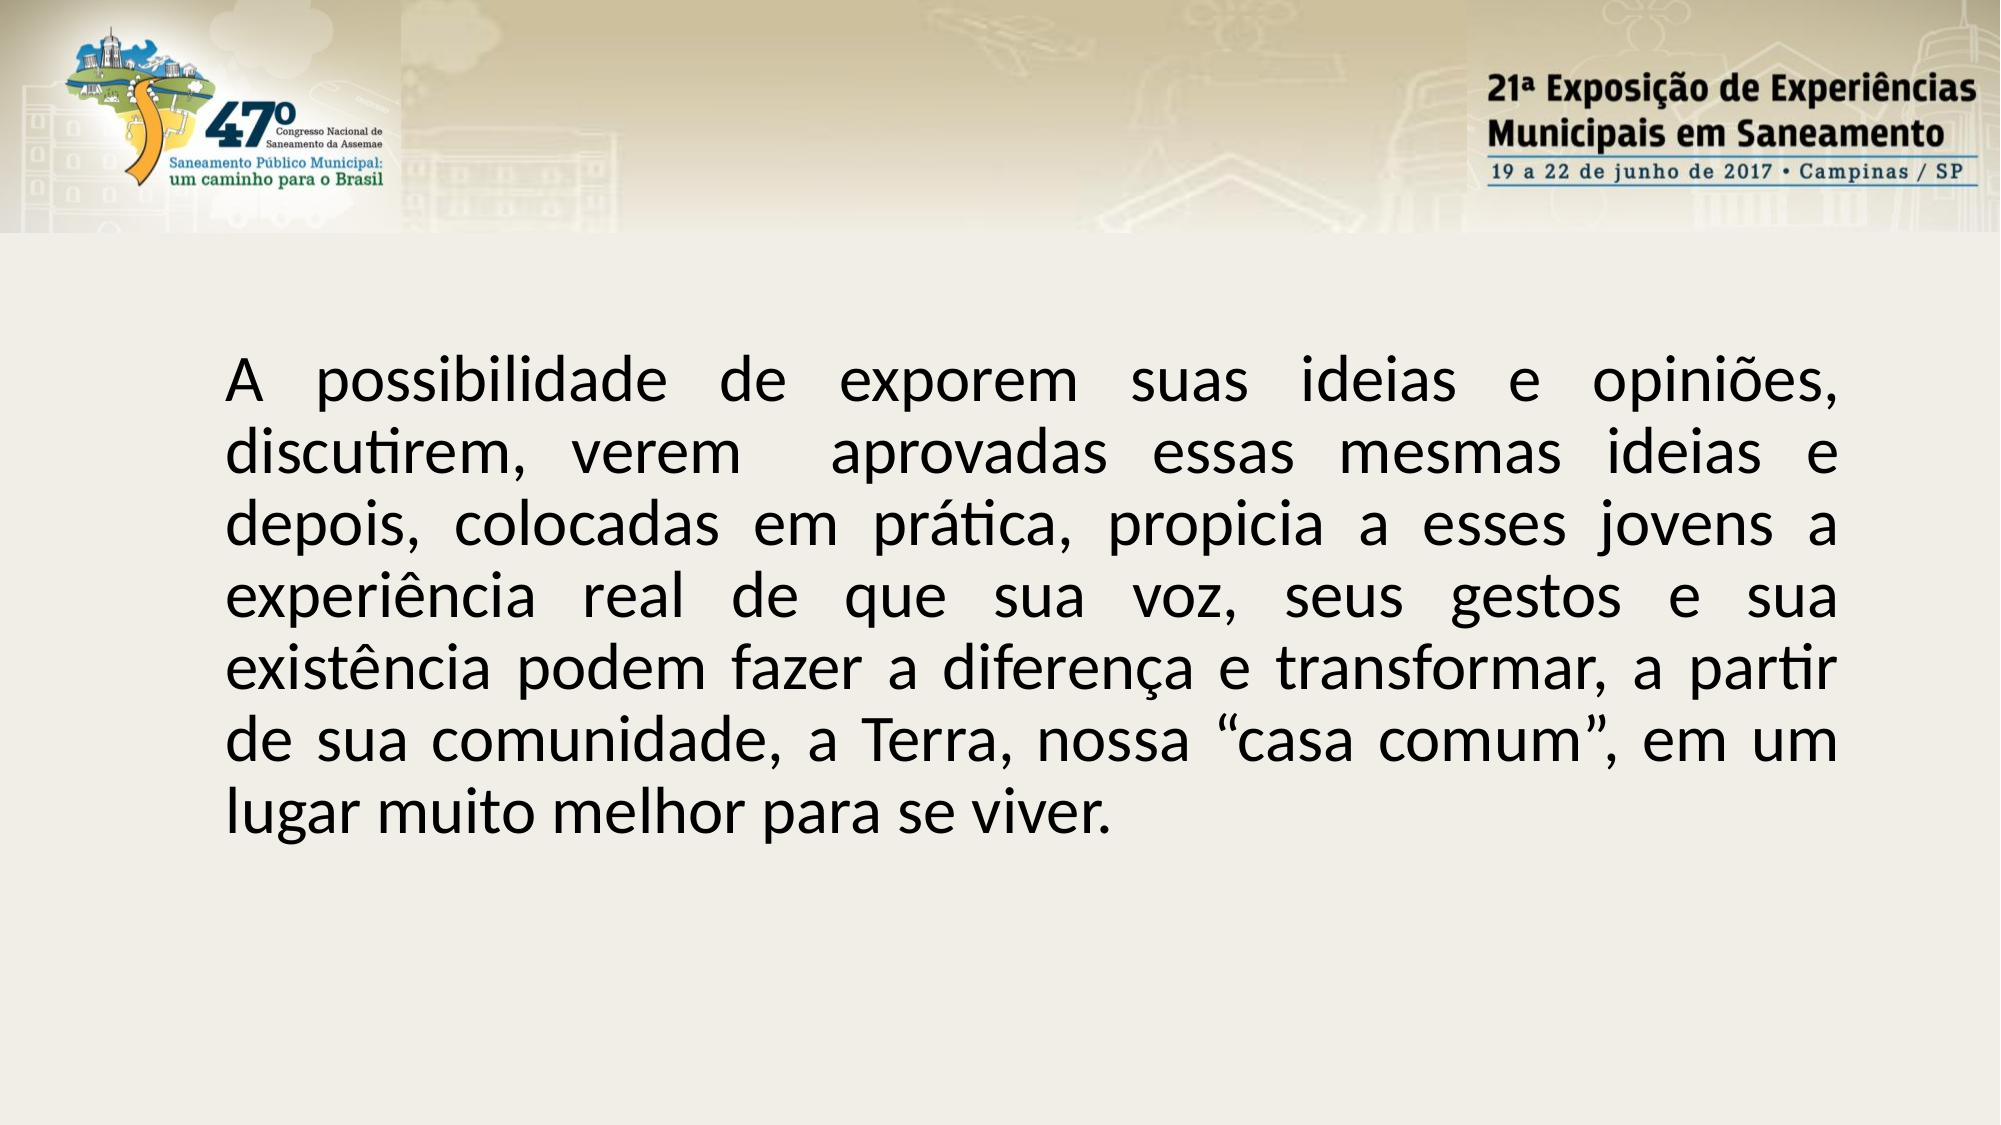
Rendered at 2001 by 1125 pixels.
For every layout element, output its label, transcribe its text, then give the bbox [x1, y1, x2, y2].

title A possibilidade de exporem suas ideias e opiniões, discutirem, verem aprovadas essas mesmas ideias e depois, colocadas em prática, propicia a esses jovens a experiência real de que sua voz, seus gestos e sua existência podem fazer a diferença e transformar, a partir de sua comunidade, a Terra, nossa “casa comum”, em um lugar muito melhor para se viver. [210, 335, 1857, 935]
picture [0, 0, 2000, 233]
